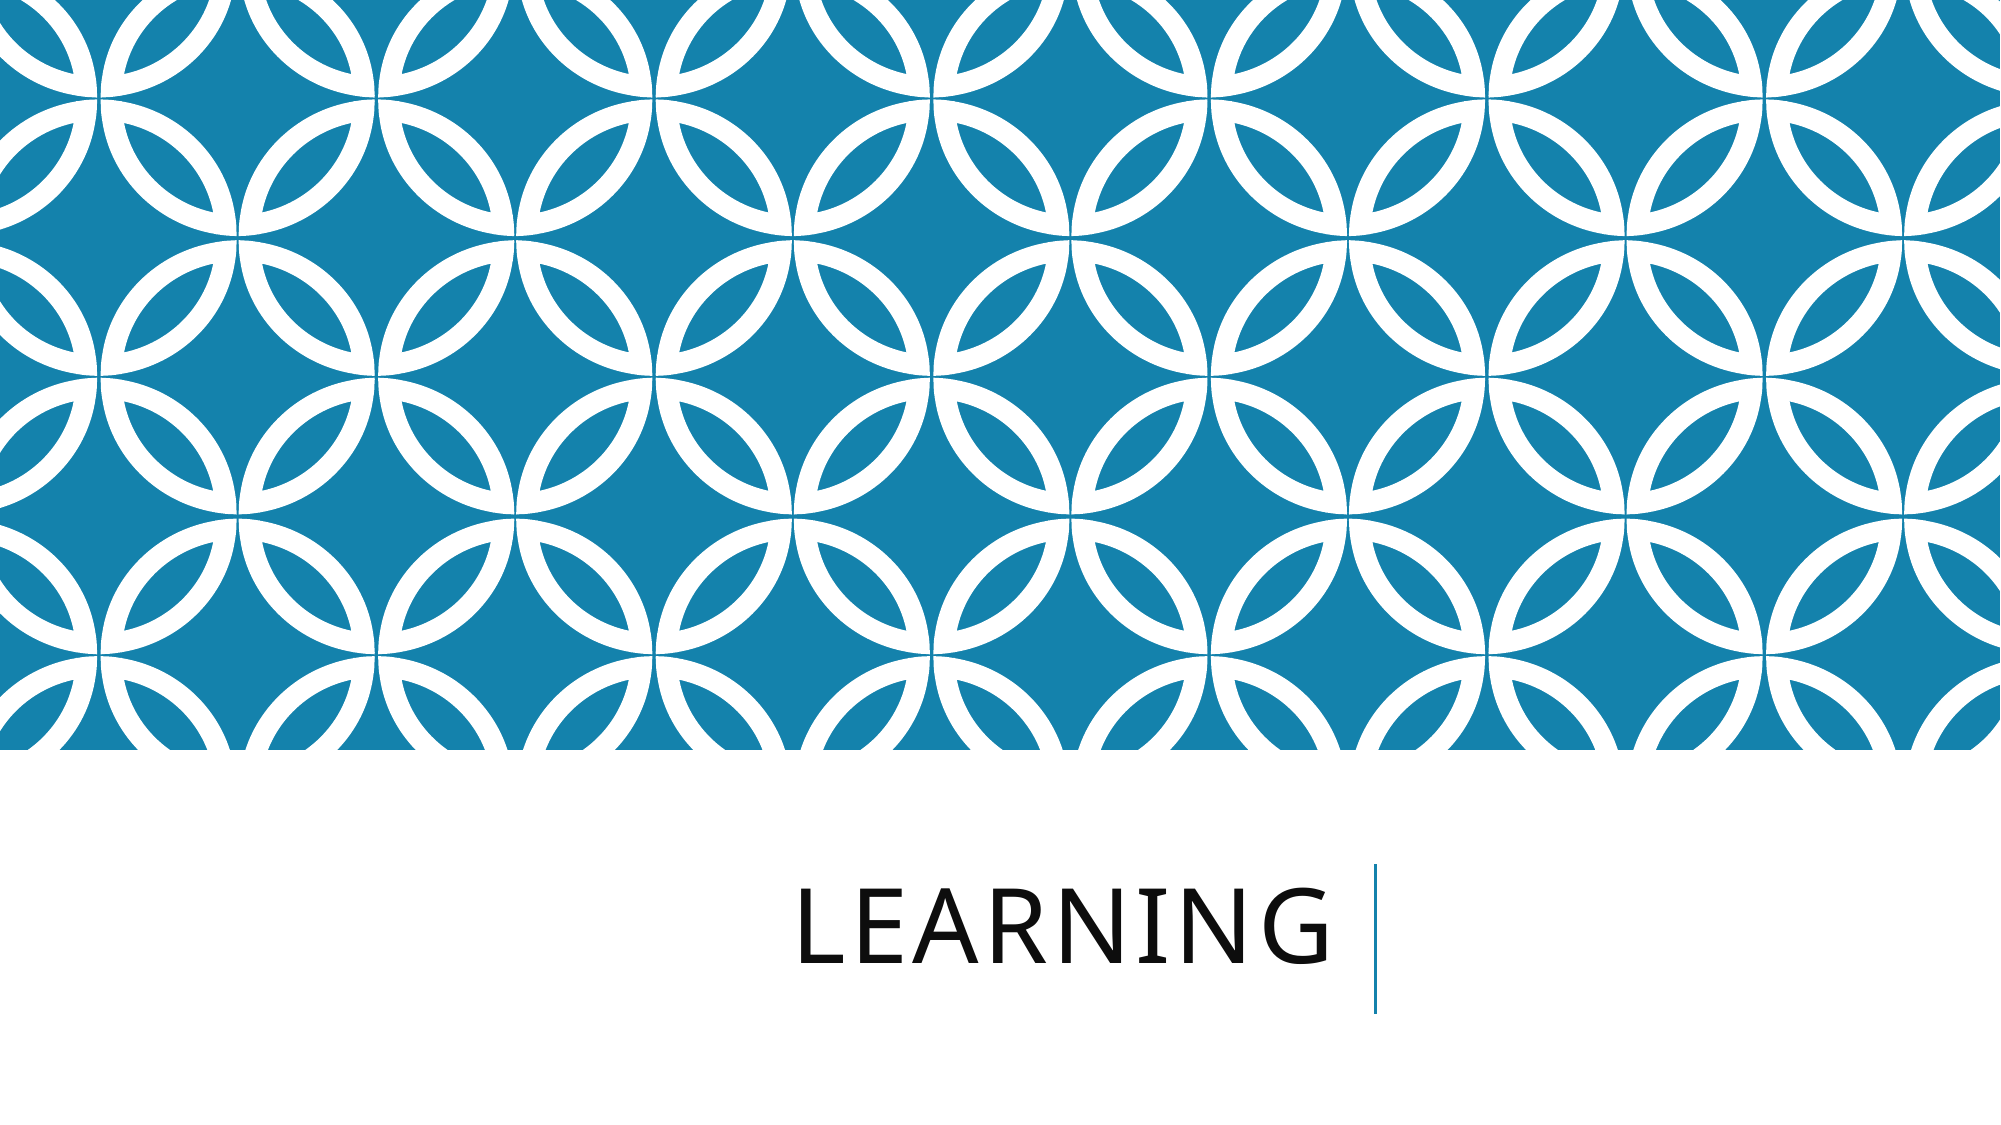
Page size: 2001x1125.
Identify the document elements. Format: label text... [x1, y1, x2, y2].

title Learning [75, 813, 1350, 1054]
